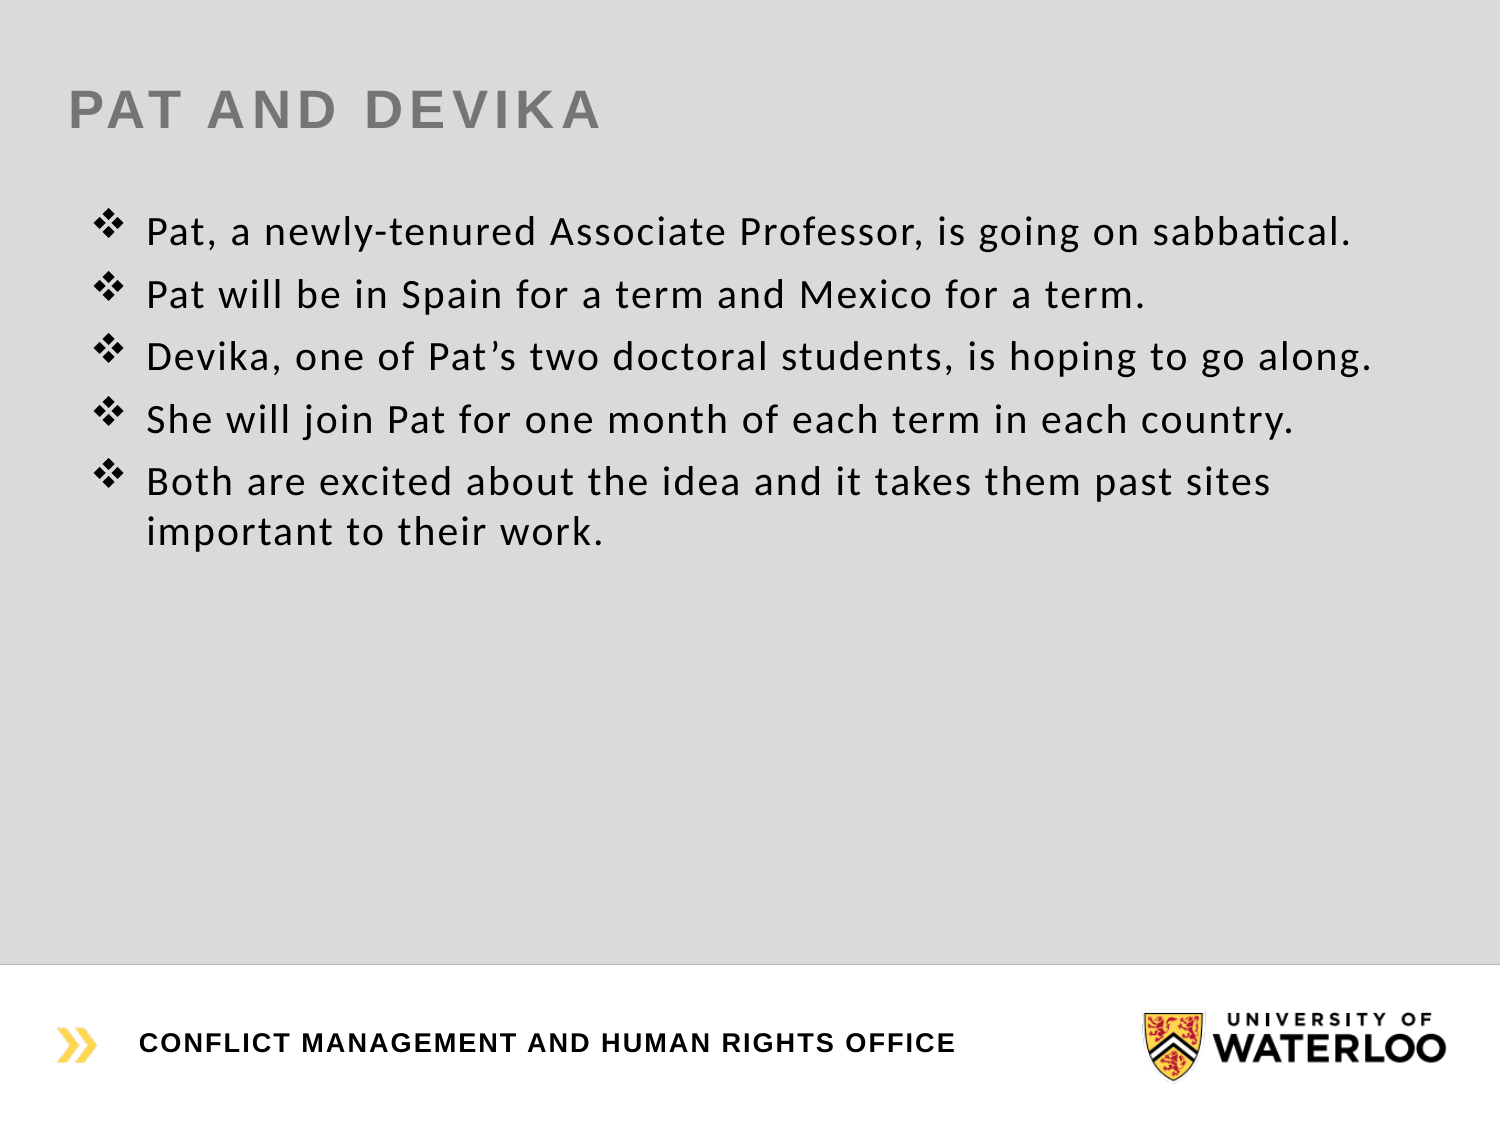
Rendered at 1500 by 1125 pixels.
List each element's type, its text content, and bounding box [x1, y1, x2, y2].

title Pat and devika [53, 66, 1483, 190]
text_box CONFLICT MANAGEMENT AND HUMAN RIGHTS OFFICE [123, 1011, 1026, 1072]
list Pat, a newly-tenured Associate Professor, is going on sabbatical. Pat will be in Spain for a term and Mexico for a term. Devika, one of Pat’s two doctoral students, is hoping to go along. She will join Pat for one month of each term in each country. Both are excited about the idea and it takes them past sites important to their work. [75, 196, 1425, 976]
